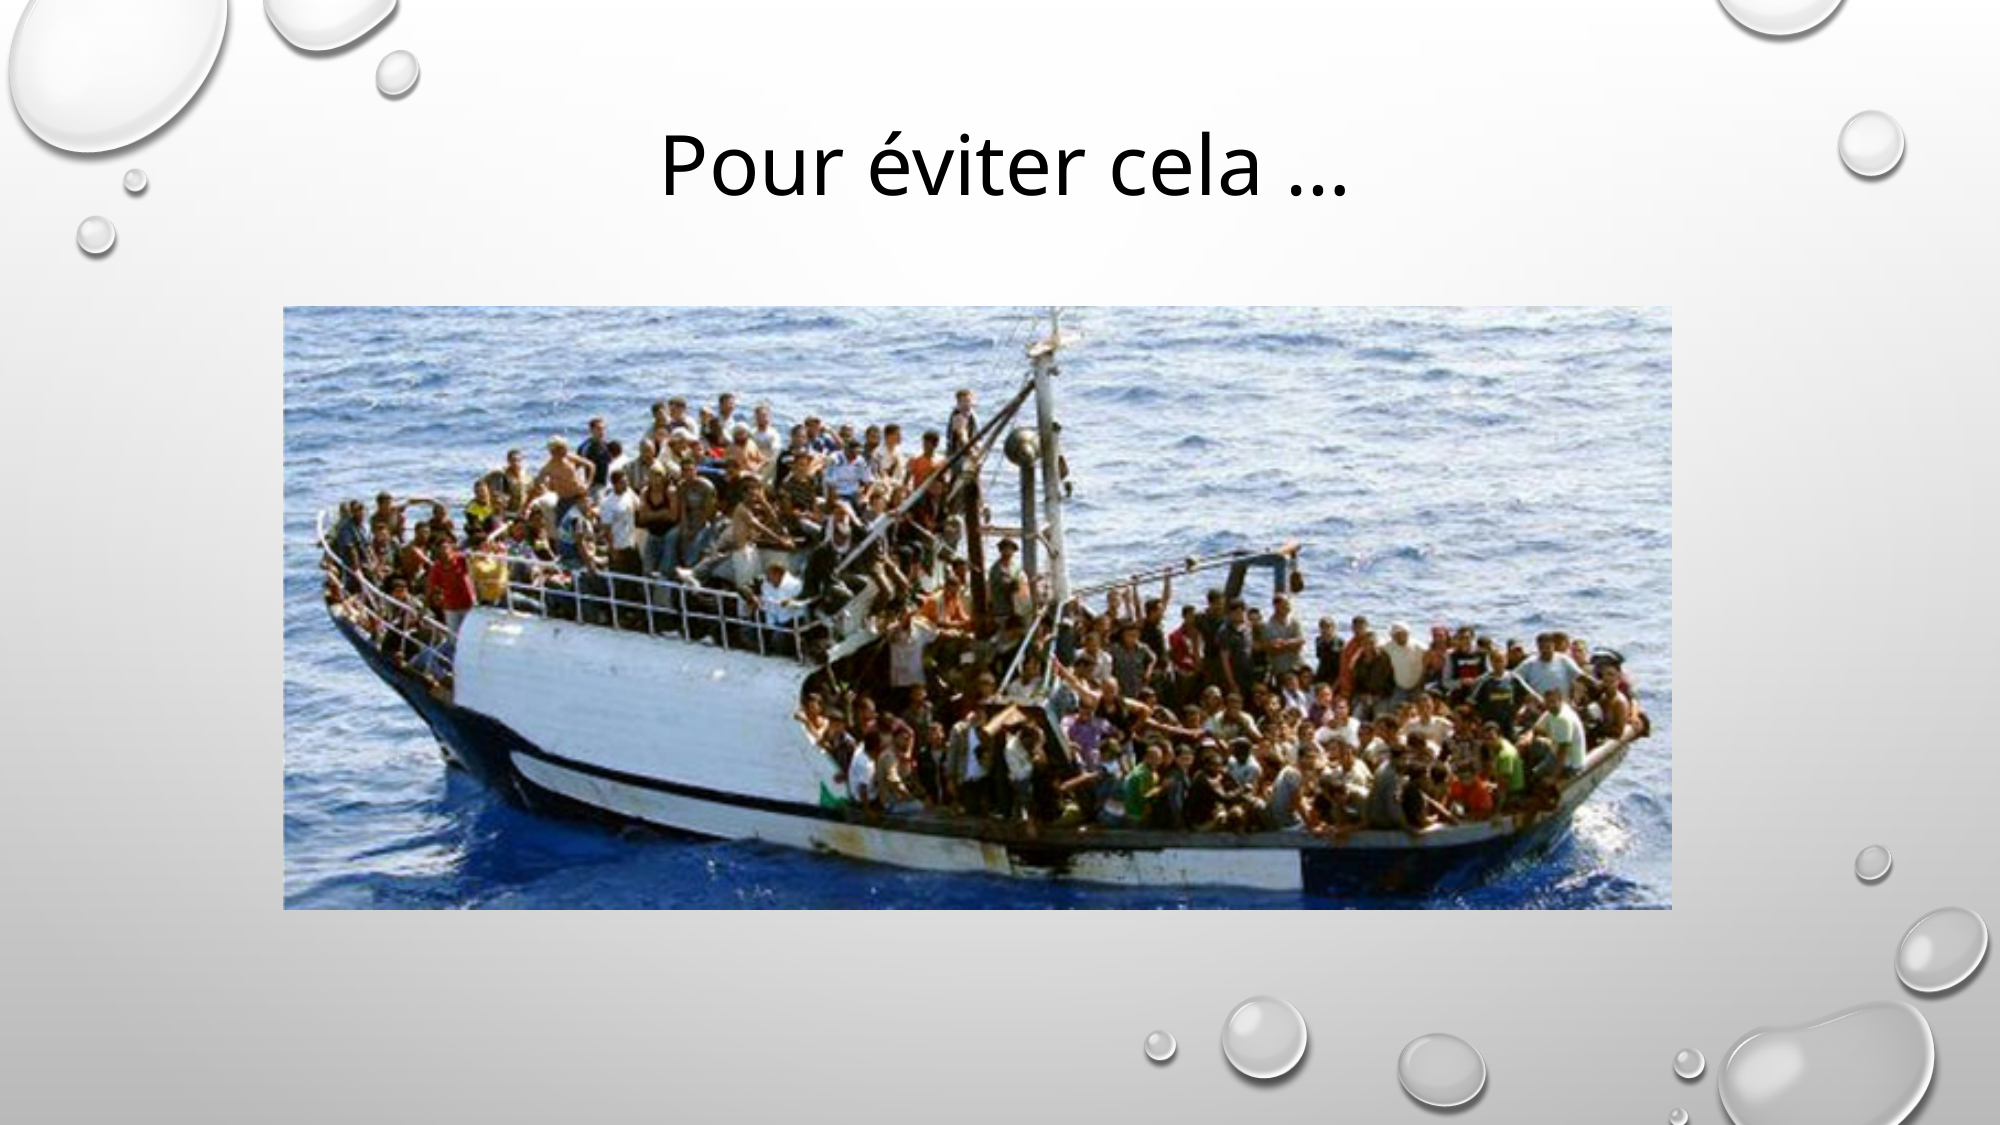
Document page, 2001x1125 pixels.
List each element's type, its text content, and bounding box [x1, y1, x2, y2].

text_box Pour éviter cela … [644, 105, 1367, 220]
picture [0, 0, 2000, 1125]
